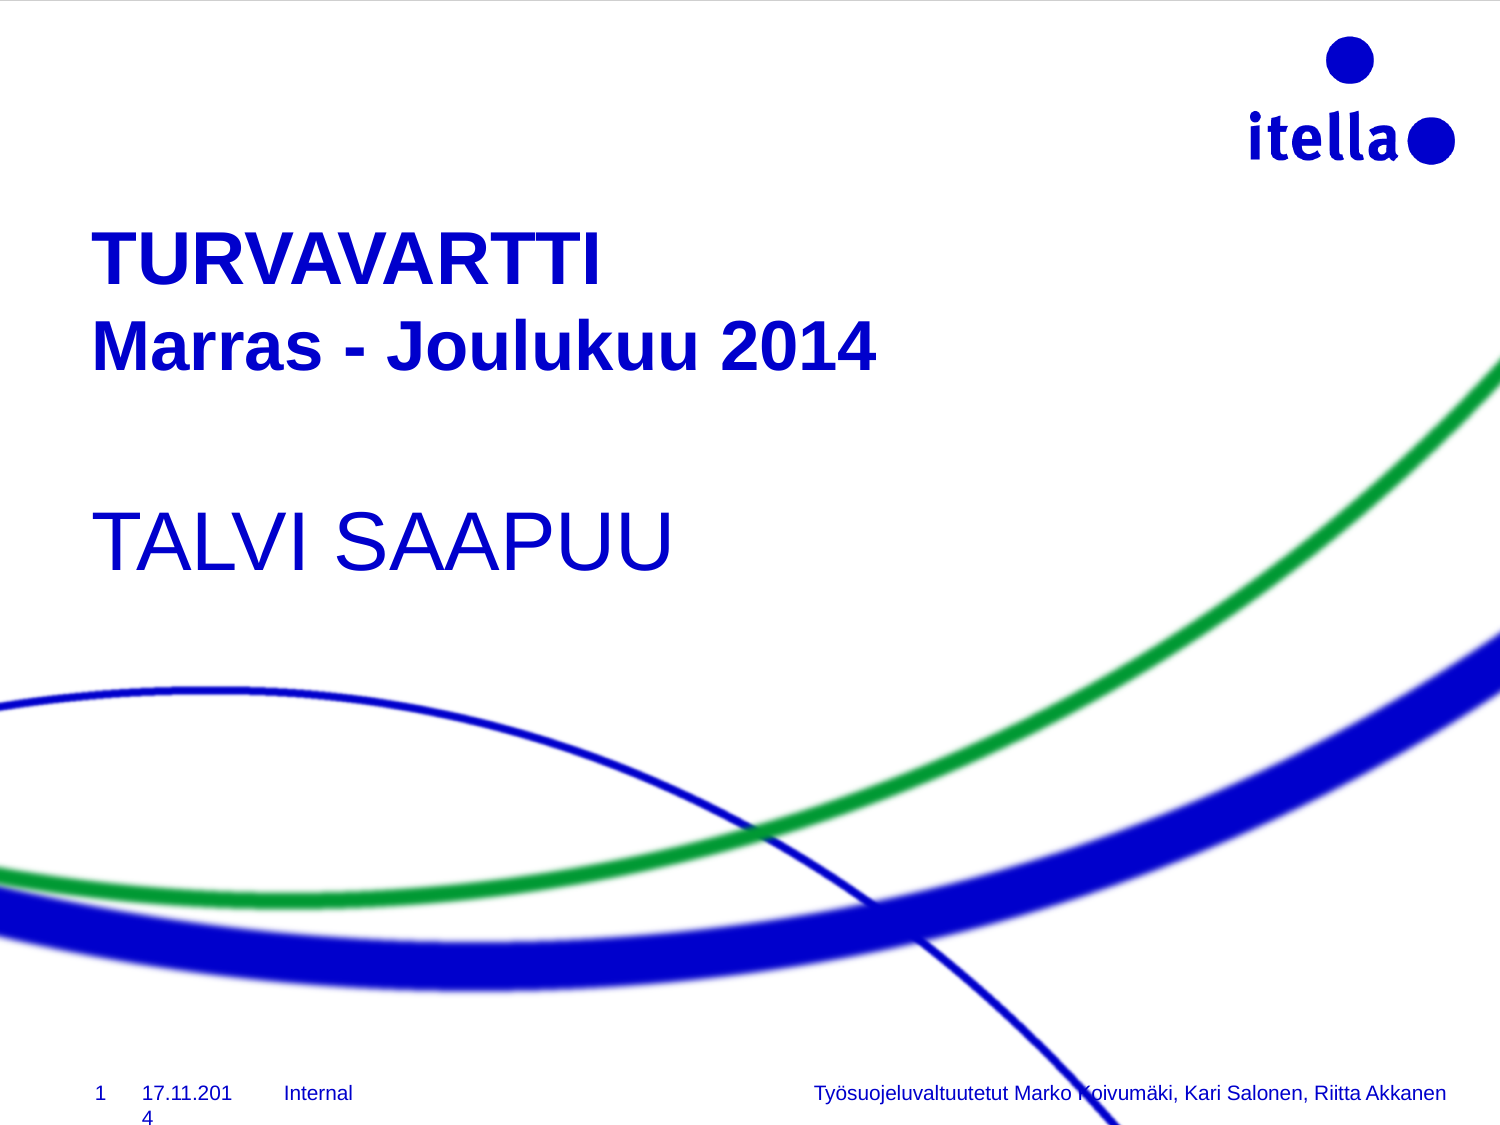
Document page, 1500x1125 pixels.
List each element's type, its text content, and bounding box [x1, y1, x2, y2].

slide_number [151, 1072, 253, 1120]
title TURVAVARTTI Marras - Joulukuu 2014 [76, 154, 1117, 393]
slide_number 1 [79, 1072, 151, 1120]
footer Työsuojeluvaltuutetut Marko Koivumäki, Kari Salonen, Riitta Akkanen [503, 1072, 1462, 1120]
subtitle TALVI SAAPUU [76, 479, 1117, 643]
picture [0, 0, 1500, 1125]
